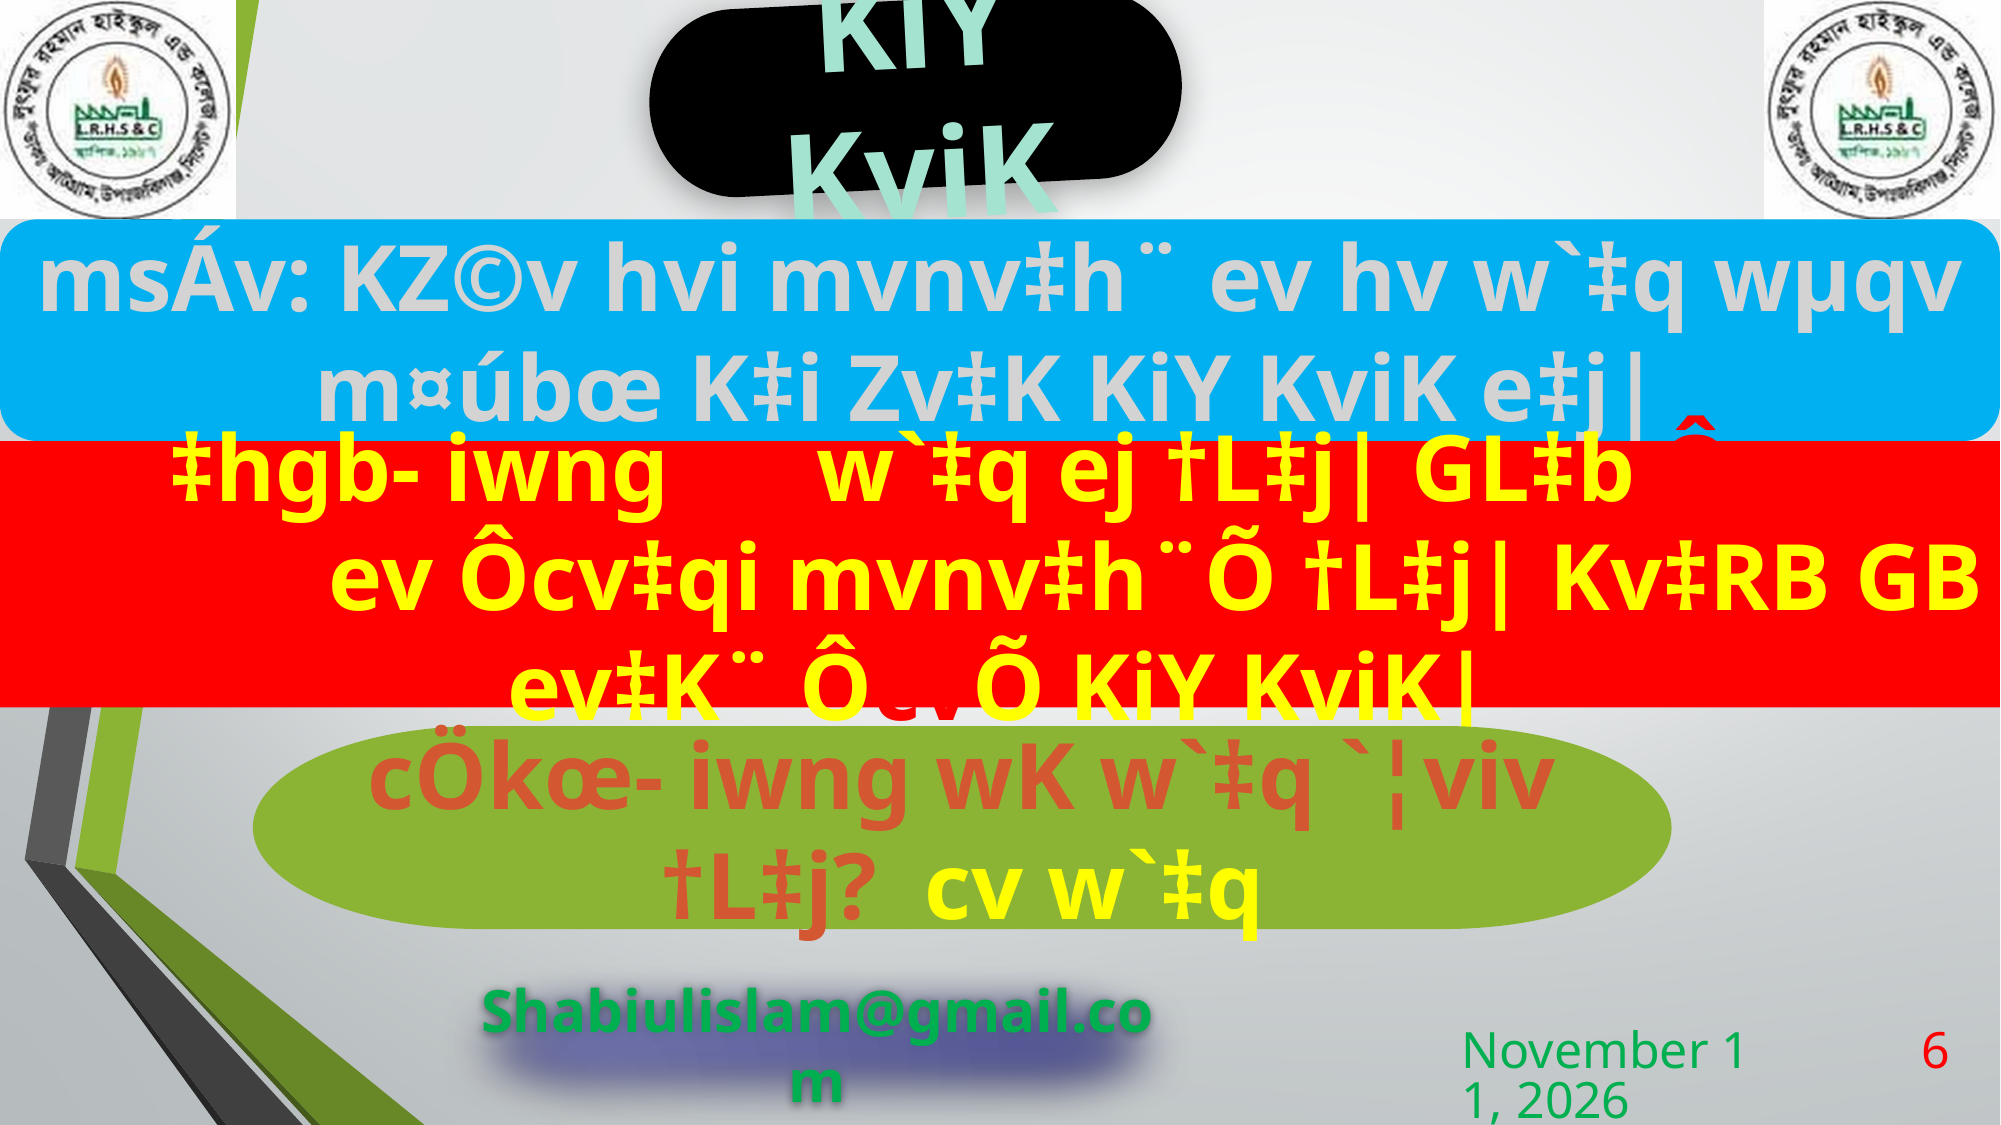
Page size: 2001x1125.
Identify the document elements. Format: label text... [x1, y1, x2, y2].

picture [0, 0, 236, 219]
text_box cÖkœ- iwng wK w`‡q `¦viv †L‡j? cv w`‡q [251, 724, 1673, 931]
picture [1764, 0, 2000, 219]
text_box msÁv: KZ©v hvi mvnv‡h¨ ev hv w`‡q wµqv m¤úbœ K‡i Zv‡K KiY KviK e‡j| [0, 218, 2000, 439]
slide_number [1446, 1022, 1776, 1083]
text_box ‡hgb- iwng cv w`‡q ej †L‡j| GL‡b Ôcv w`‡qÕ ev Ôcv‡qi mvnv‡h¨Õ †L‡j| Kv‡RB GB ev‡K¨ ÔcvÕ KiY KviK| [0, 439, 2000, 709]
slide_number 6 [1874, 1022, 1966, 1083]
text_box KiY KviK [648, 0, 1184, 199]
